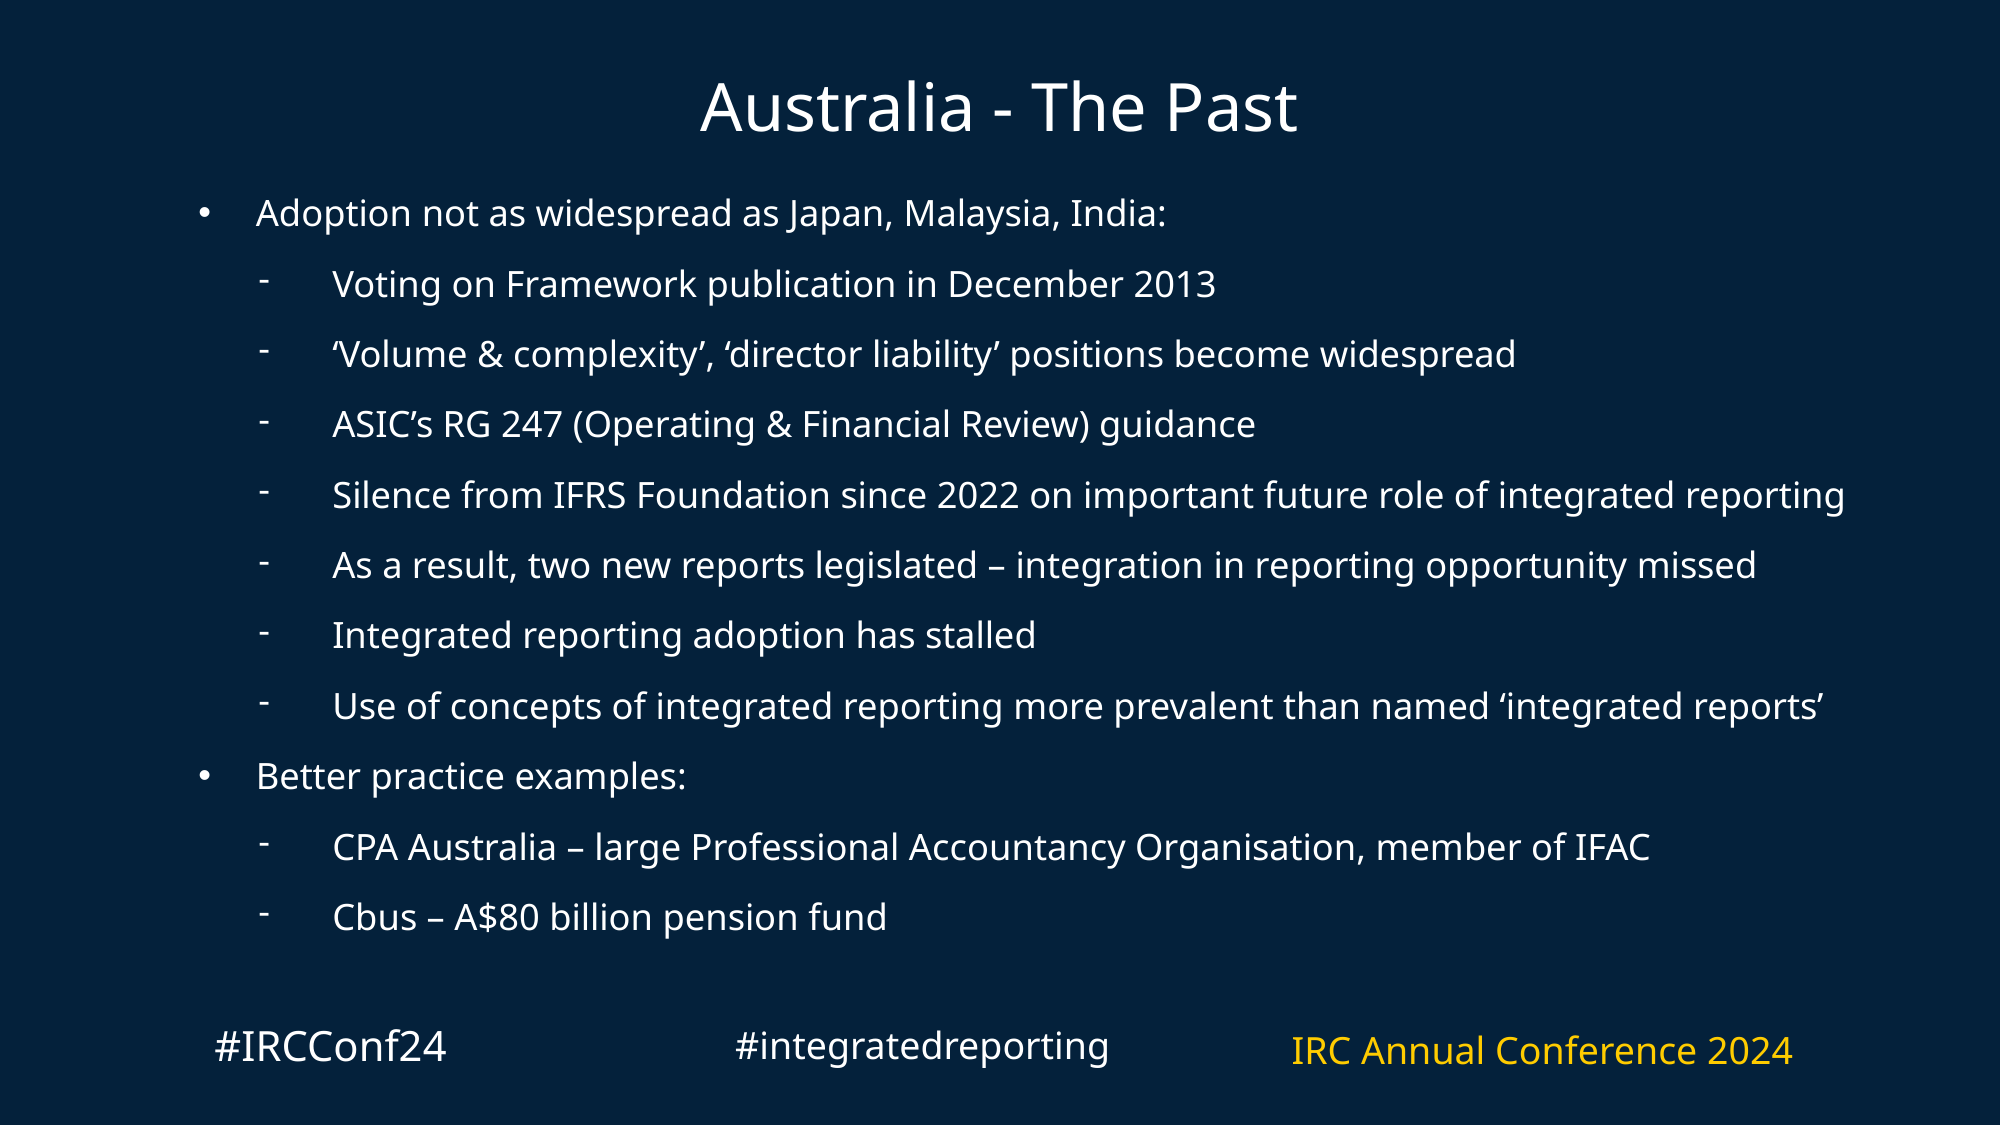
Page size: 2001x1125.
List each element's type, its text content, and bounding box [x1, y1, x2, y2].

text_box #IRCConf24 [199, 1012, 462, 1078]
text_box IRC Annual Conference 2024 [1276, 1019, 1841, 1079]
list Adoption not as widespread as Japan, Malaysia, India: Voting on Framework publication in December 2013 ‘Volume & complexity’, ‘director liability’ positions become widespread ASIC’s RG 247 (Operating & Financial Review) guidance Silence from IFRS Foundation since 2022 on important future role of integrated reporting As a result, two new reports legislated – integration in reporting opportunity missed Integrated reporting adoption has stalled Use of concepts of integrated reporting more prevalent than named ‘integrated reports’ Better practice examples: CPA Australia – large Professional Accountancy Organisation, member of IFAC Cbus – A$80 billion pension fund [137, 174, 1897, 960]
title Australia - The Past [137, 34, 1863, 174]
text_box #integratedreporting [720, 1014, 1126, 1075]
